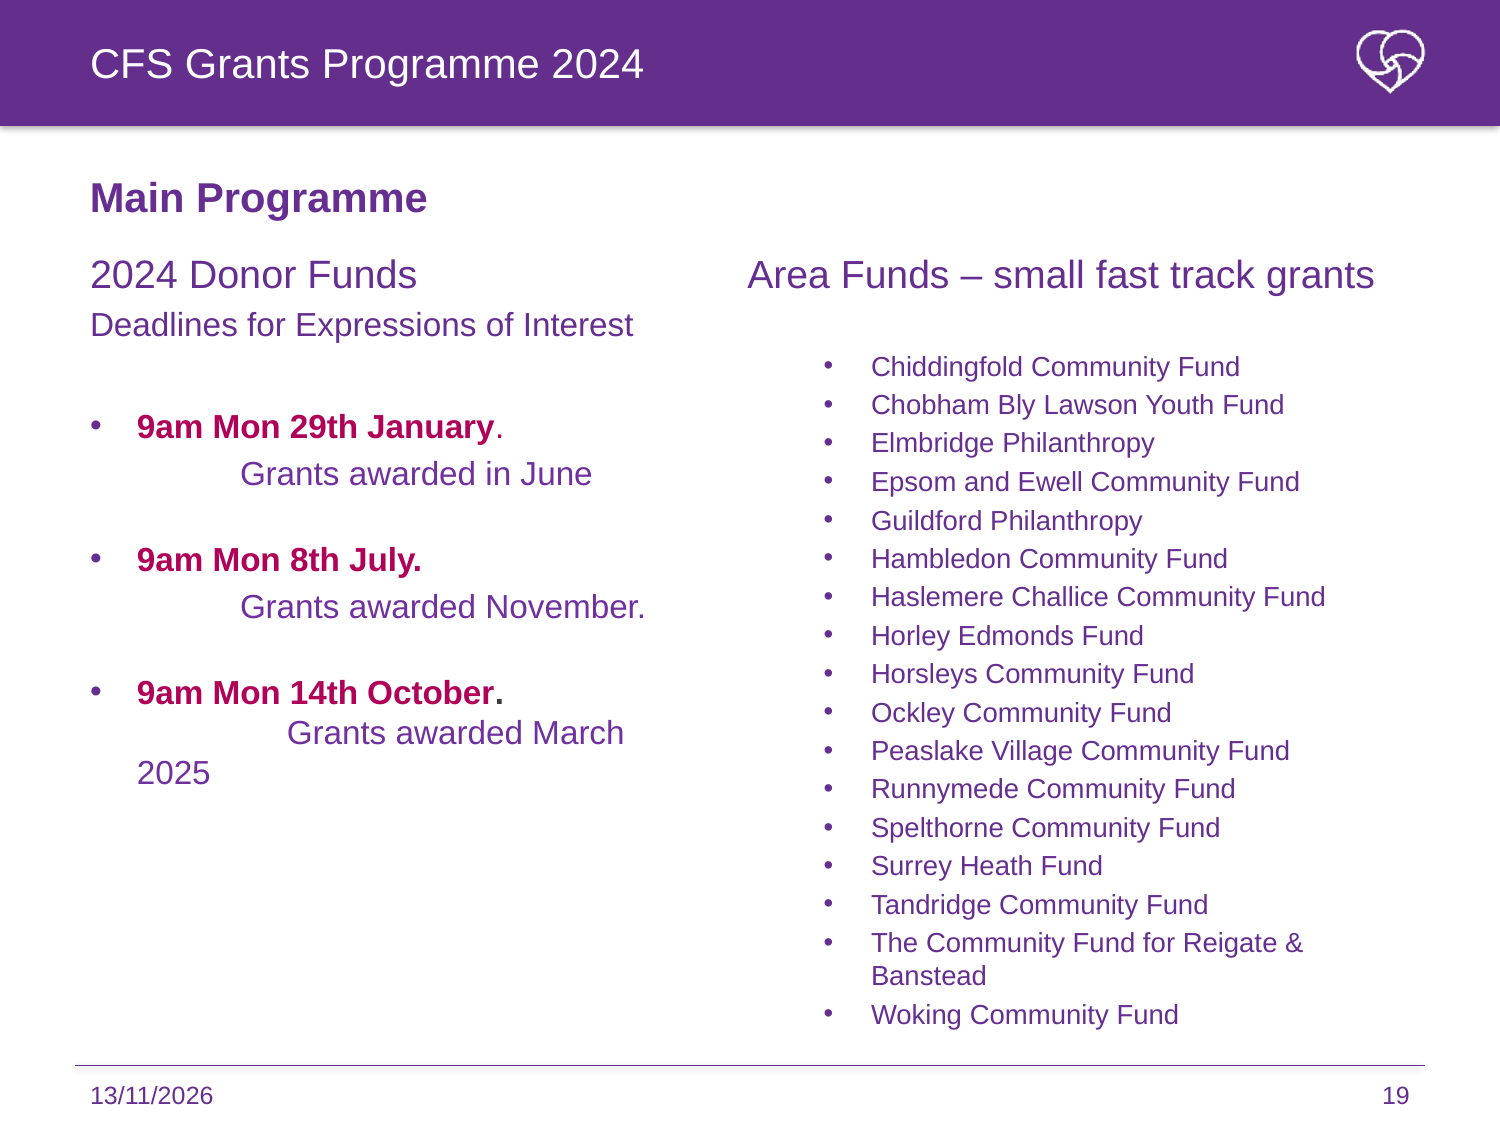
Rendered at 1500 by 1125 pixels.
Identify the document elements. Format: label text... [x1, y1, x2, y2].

list CFS Grants Programme 2024 [75, 29, 1116, 113]
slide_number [75, 1065, 425, 1125]
list 2024 Donor Funds Deadlines for Expressions of Interest 9am Mon 29th January. Grants awarded in June 9am Mon 8th July. Grants awarded November. 9am Mon 14th October. Grants awarded March 2025 [75, 241, 708, 1040]
slide_number 19 [1074, 1065, 1425, 1125]
picture [1347, 24, 1434, 101]
list Area Funds – small fast track grants Chiddingfold Community Fund Chobham Bly Lawson Youth Fund Elmbridge Philanthropy Epsom and Ewell Community Fund Guildford Philanthropy Hambledon Community Fund Haslemere Challice Community Fund Horley Edmonds Fund Horsleys Community Fund Ockley Community Fund Peaslake Village Community Fund Runnymede Community Fund Spelthorne Community Fund Surrey Heath Fund Tandridge Community Fund The Community Fund for Reigate & Banstead Woking Community Fund [732, 241, 1425, 1040]
title Main Programme [75, 163, 1425, 242]
